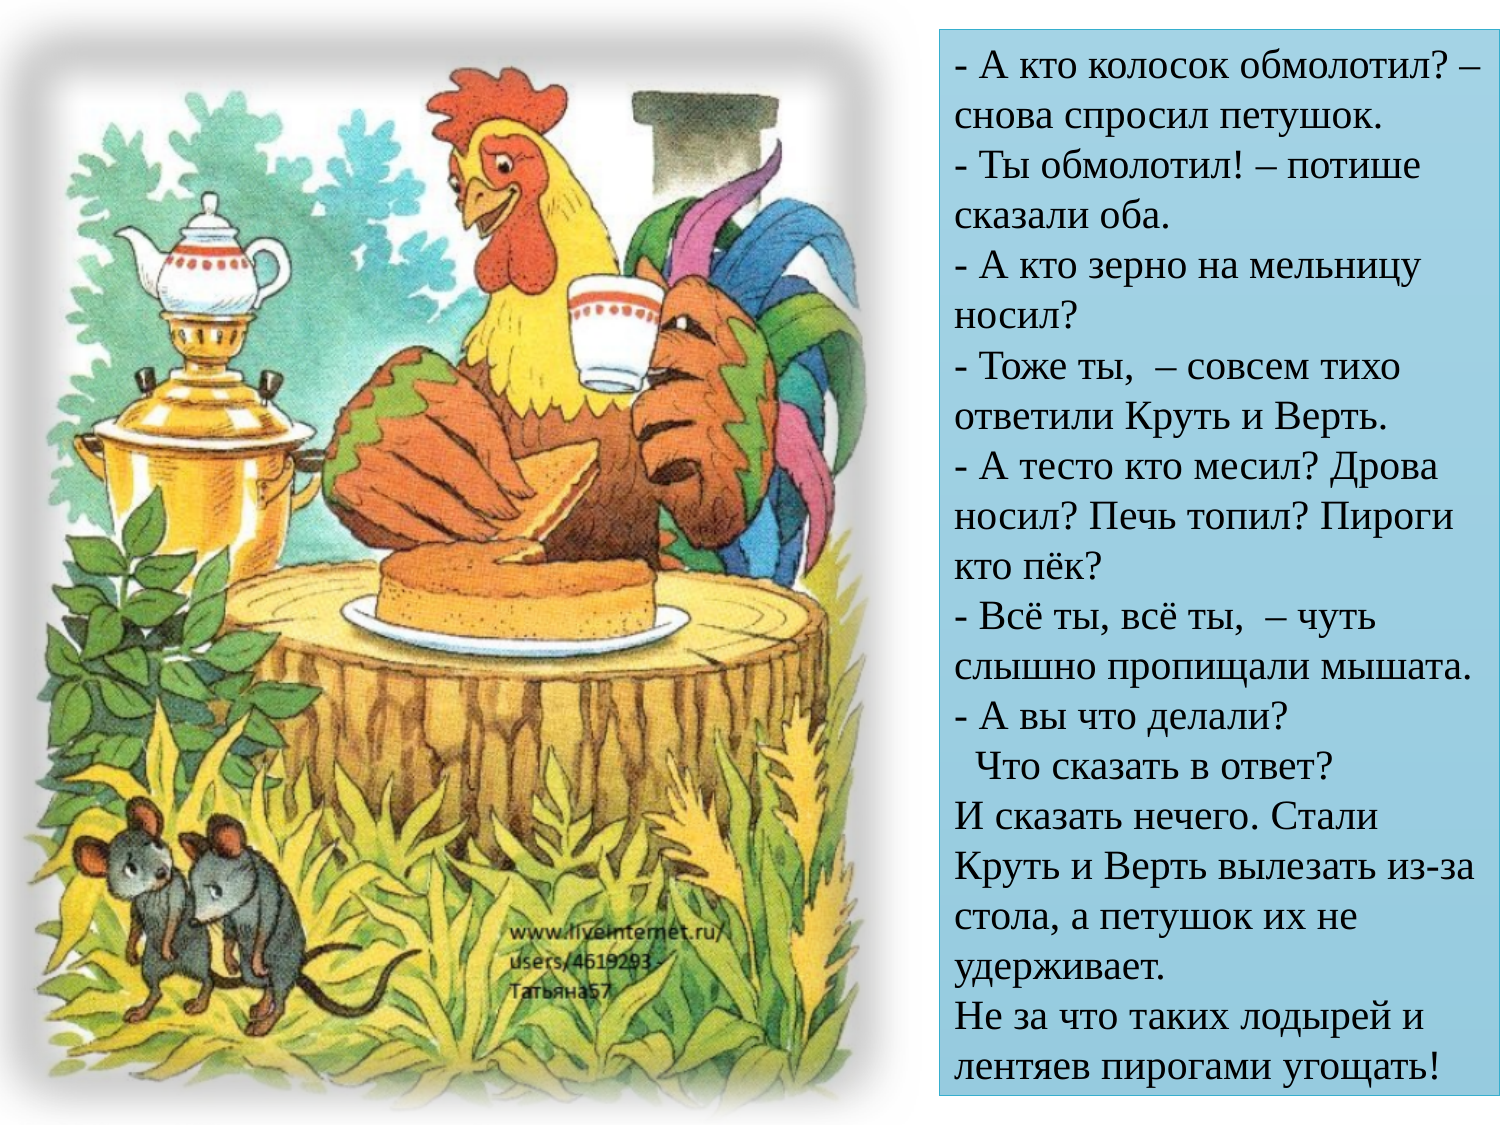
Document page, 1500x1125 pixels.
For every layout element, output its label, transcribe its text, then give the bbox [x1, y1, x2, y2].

picture [0, 4, 906, 1125]
text_box - А кто колосок обмолотил? – снова спросил петушок. - Ты обмолотил! – потише сказали оба. - А кто зерно на мельницу носил? - Тоже ты, – совсем тихо ответили Круть и Верть. - А тесто кто месил? Дрова носил? Печь топил? Пироги кто пёк? - Всё ты, всё ты, – чуть слышно пропищали мышата. - А вы что делали? Что сказать в ответ? И сказать нечего. Стали Круть и Верть вылезать из-за стола, а петушок их не удерживает. Не за что таких лодырей и лентяев пирогами угощать! [939, 29, 1500, 1096]
